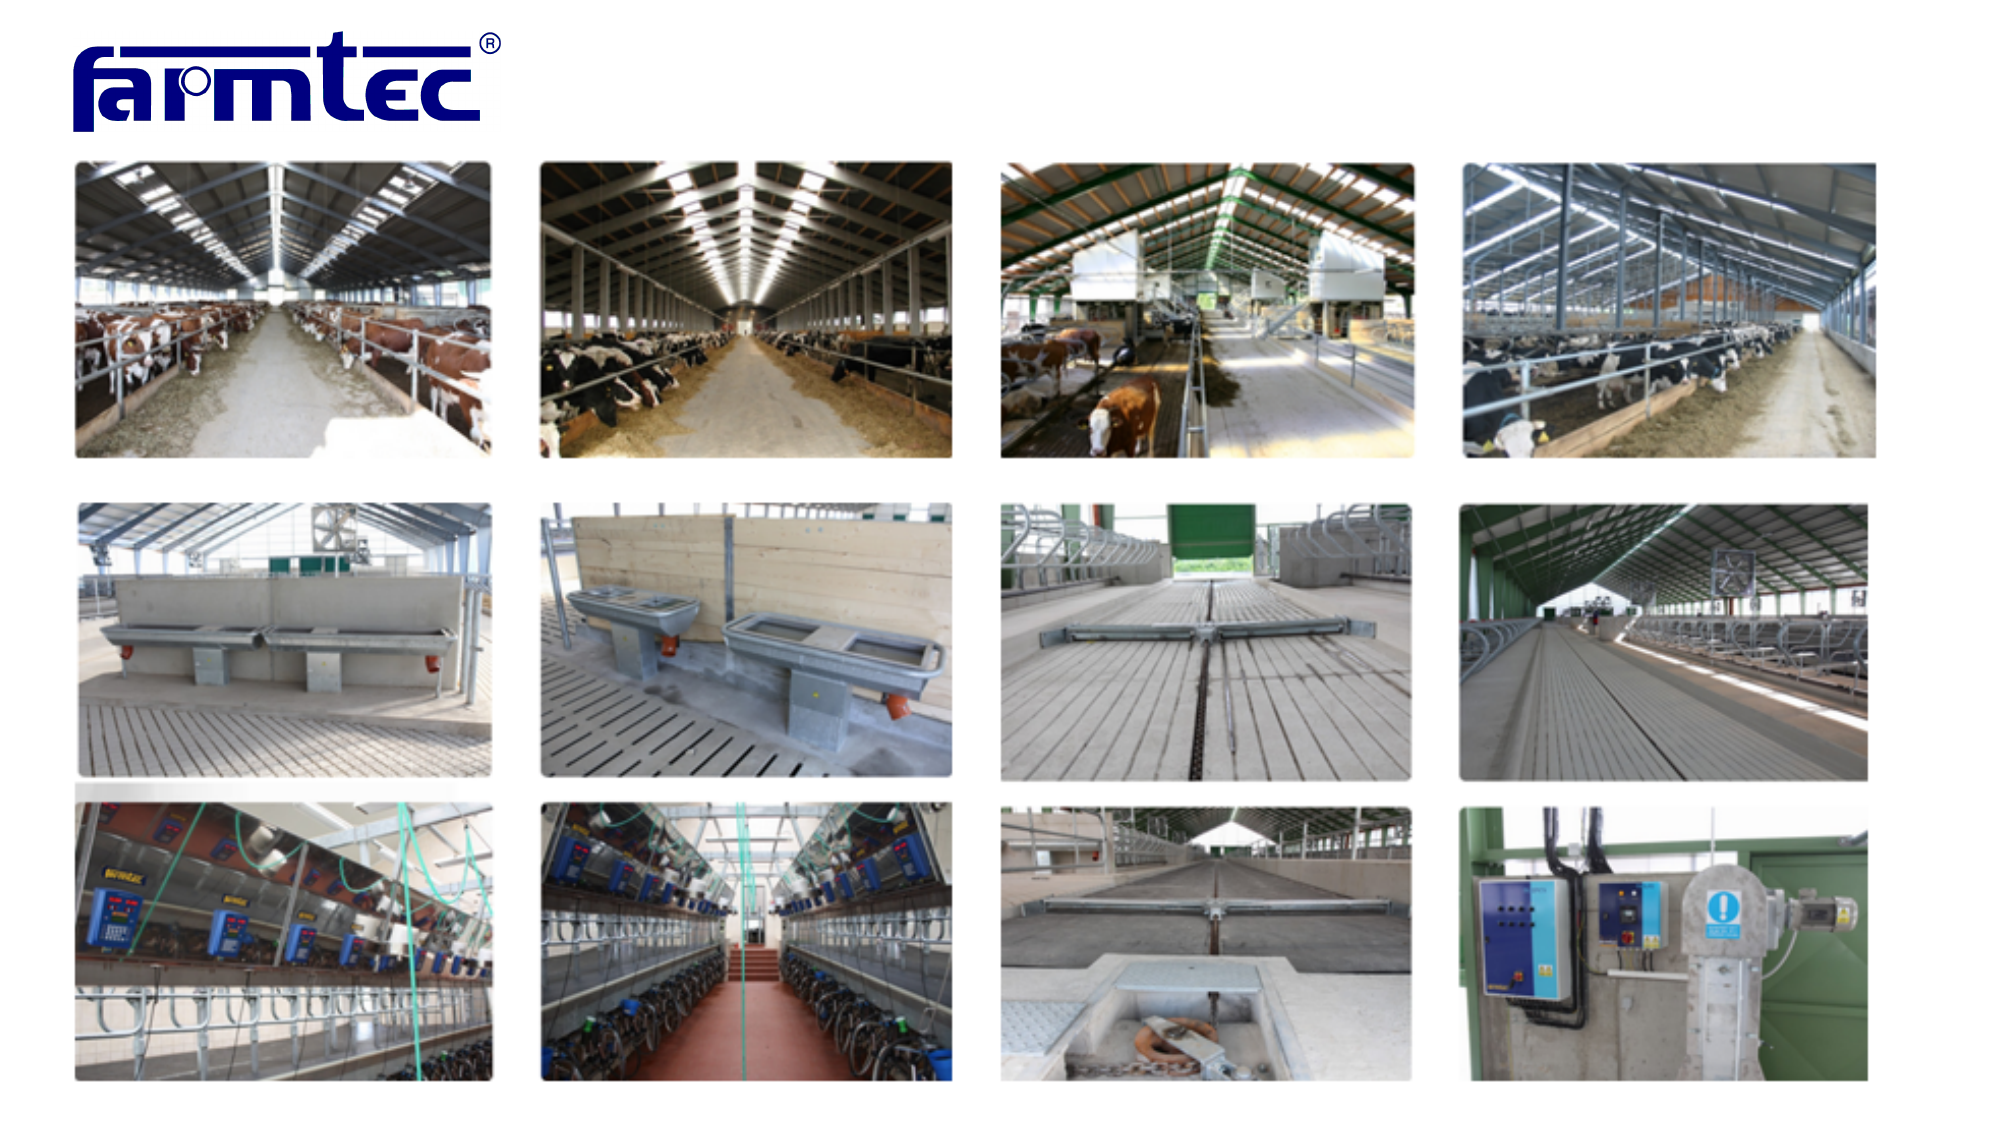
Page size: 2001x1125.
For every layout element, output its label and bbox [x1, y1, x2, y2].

picture [73, 31, 501, 132]
picture [47, 145, 1903, 1108]
